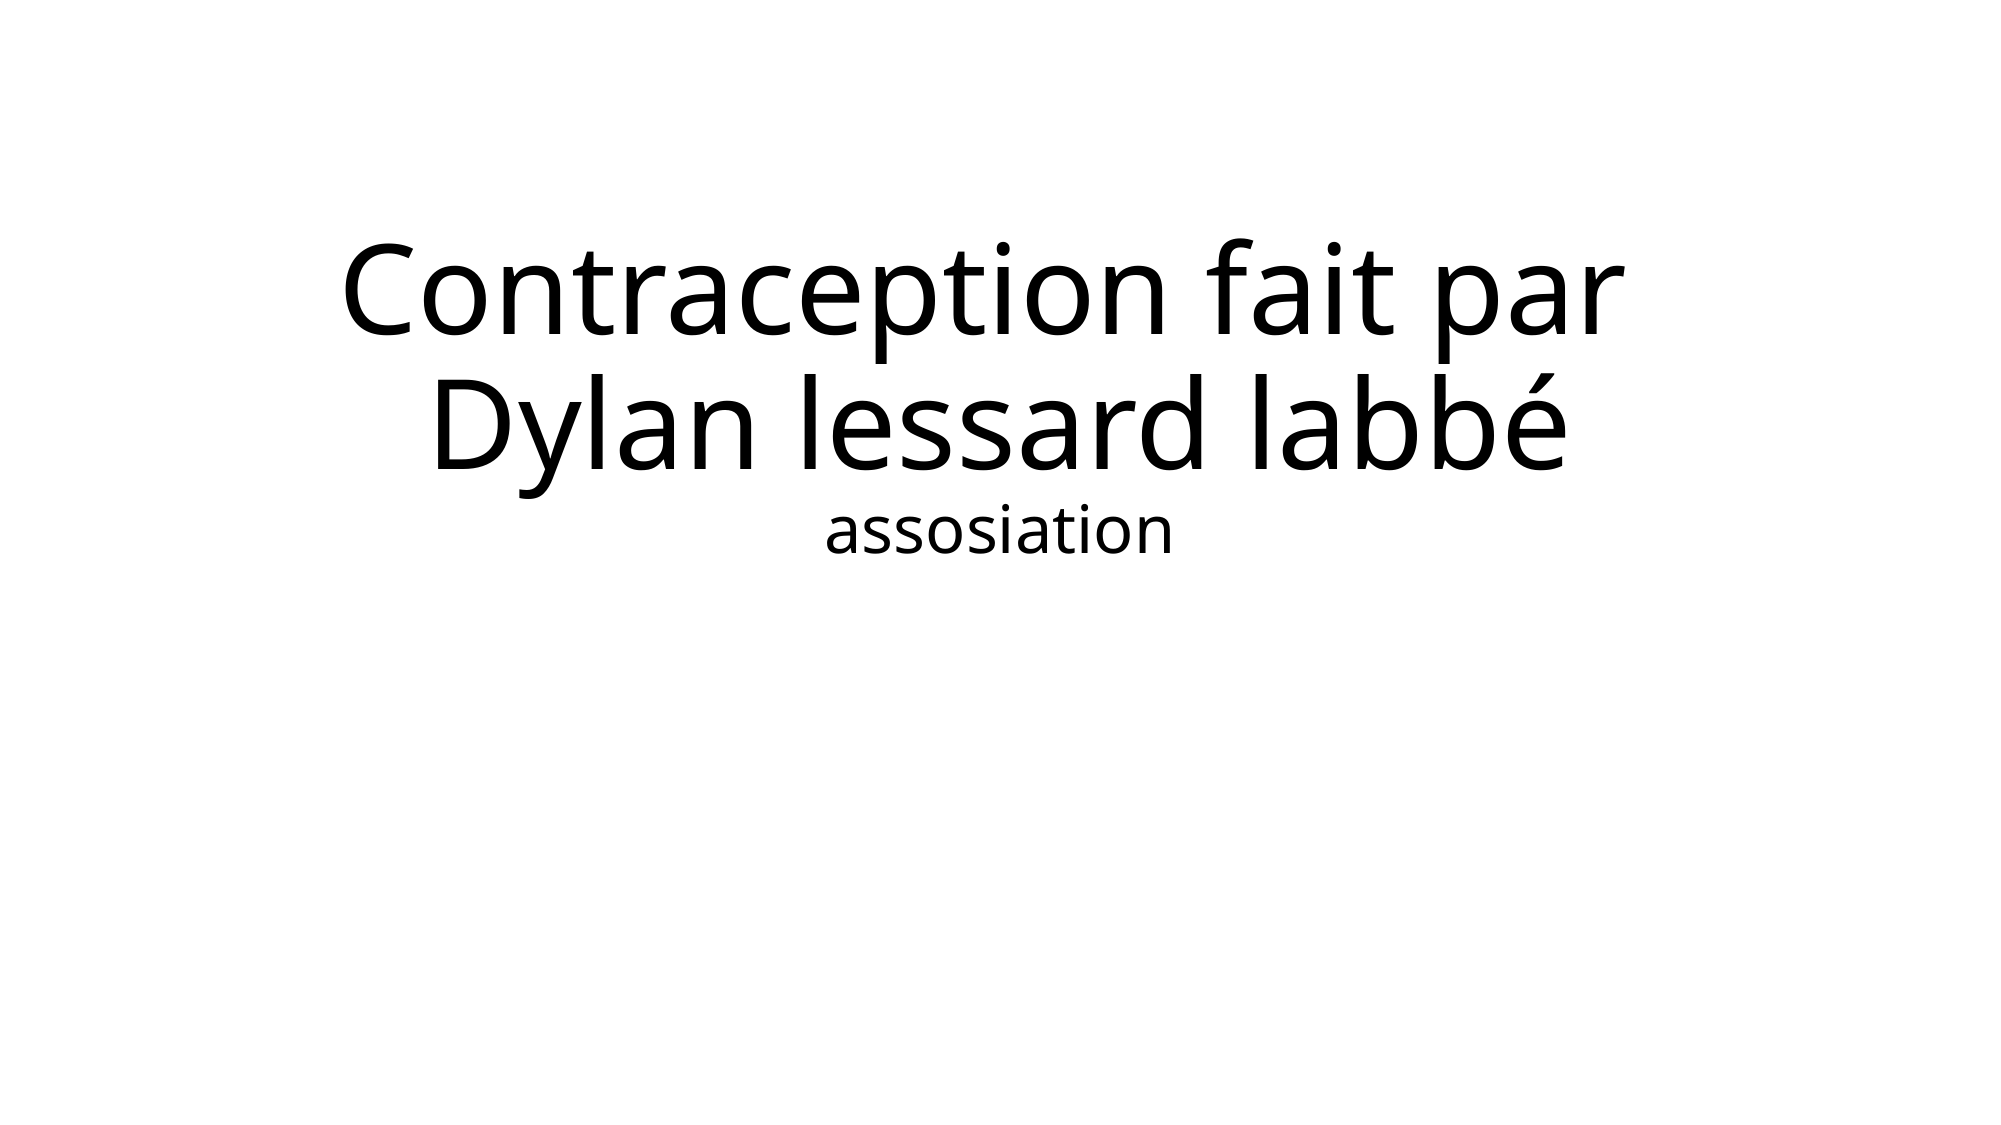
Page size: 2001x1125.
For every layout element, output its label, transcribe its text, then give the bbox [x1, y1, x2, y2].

title Contraception fait par Dylan lessard labbé assosiation [249, 184, 1750, 576]
